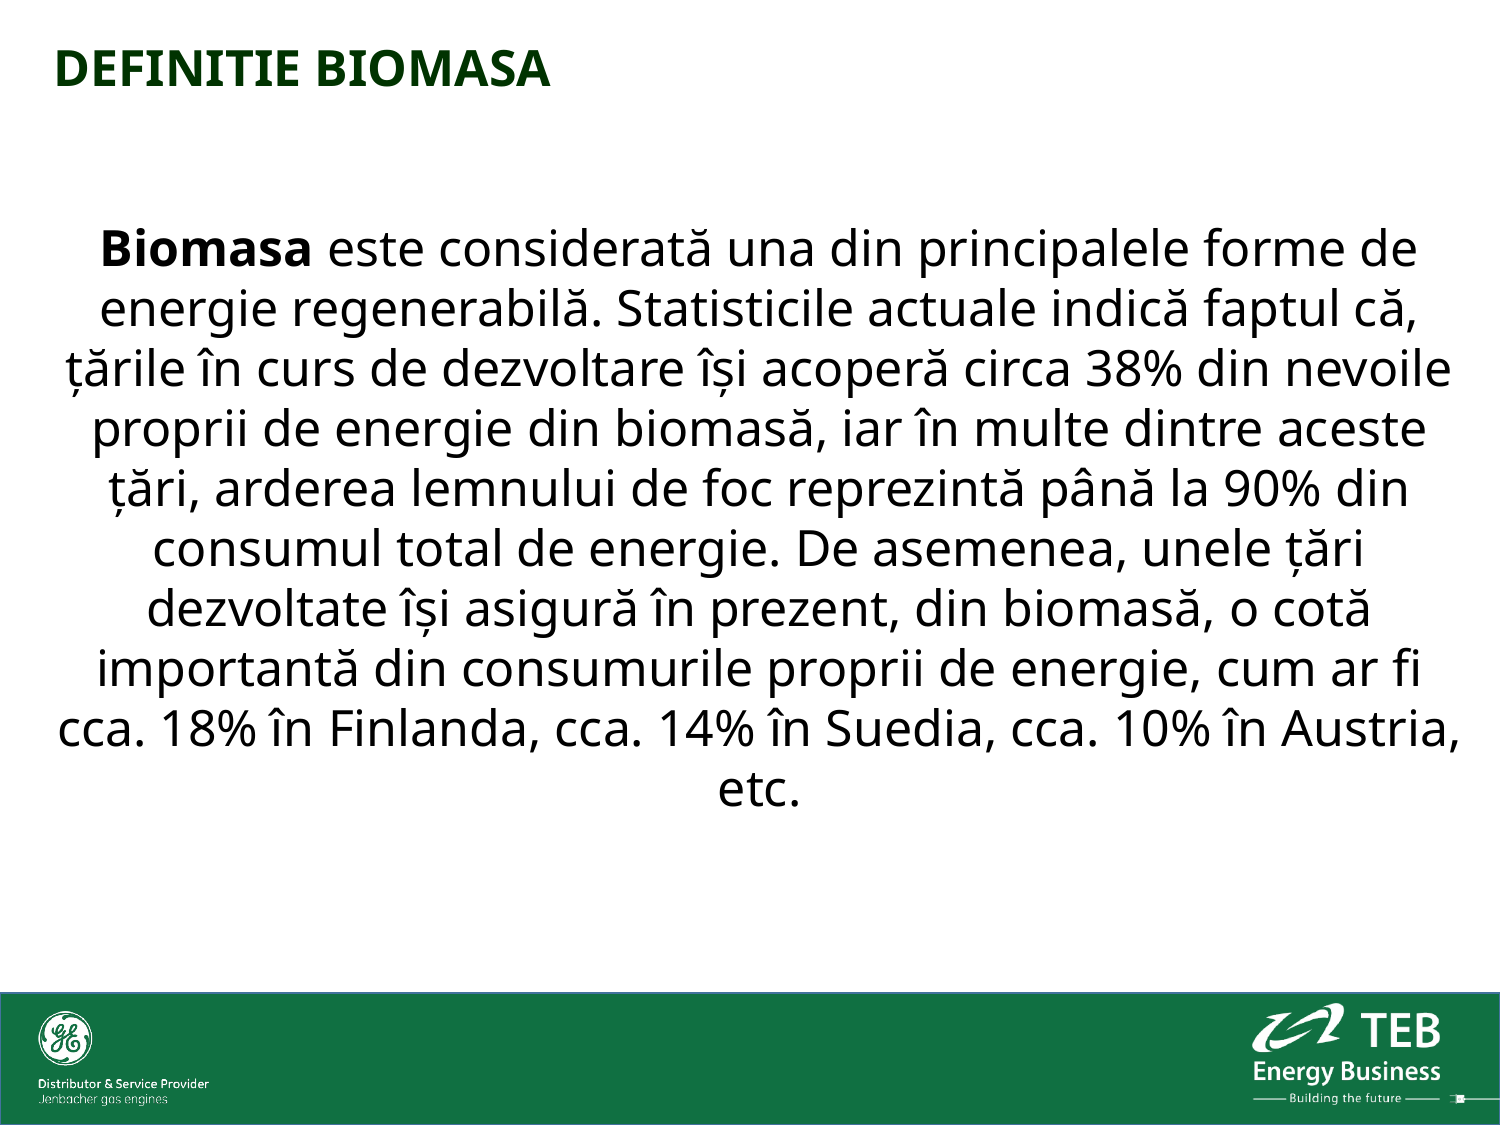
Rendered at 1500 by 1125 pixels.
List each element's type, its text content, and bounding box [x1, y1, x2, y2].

text_box DEFINITIE BIOMASA [38, 29, 1031, 105]
picture [38, 1011, 209, 1106]
text_box [0, 992, 1500, 1125]
picture [1252, 1003, 1500, 1105]
text_box Biomasa este considerată una din principalele forme de energie regenerabilă. Statisticile actuale indică faptul că, țările în curs de dezvoltare își acoperă circa 38% din nevoile proprii de energie din biomasă, iar în multe dintre aceste țări, arderea lemnului de foc reprezintă până la 90% din consumul total de energie. De asemenea, unele țări dezvoltate își asigură în prezent, din biomasă, o cotă importantă din consumurile proprii de energie, cum ar fi cca. 18% în Finlanda, cca. 14% în Suedia, cca. 10% în Austria, etc. [38, 208, 1481, 824]
